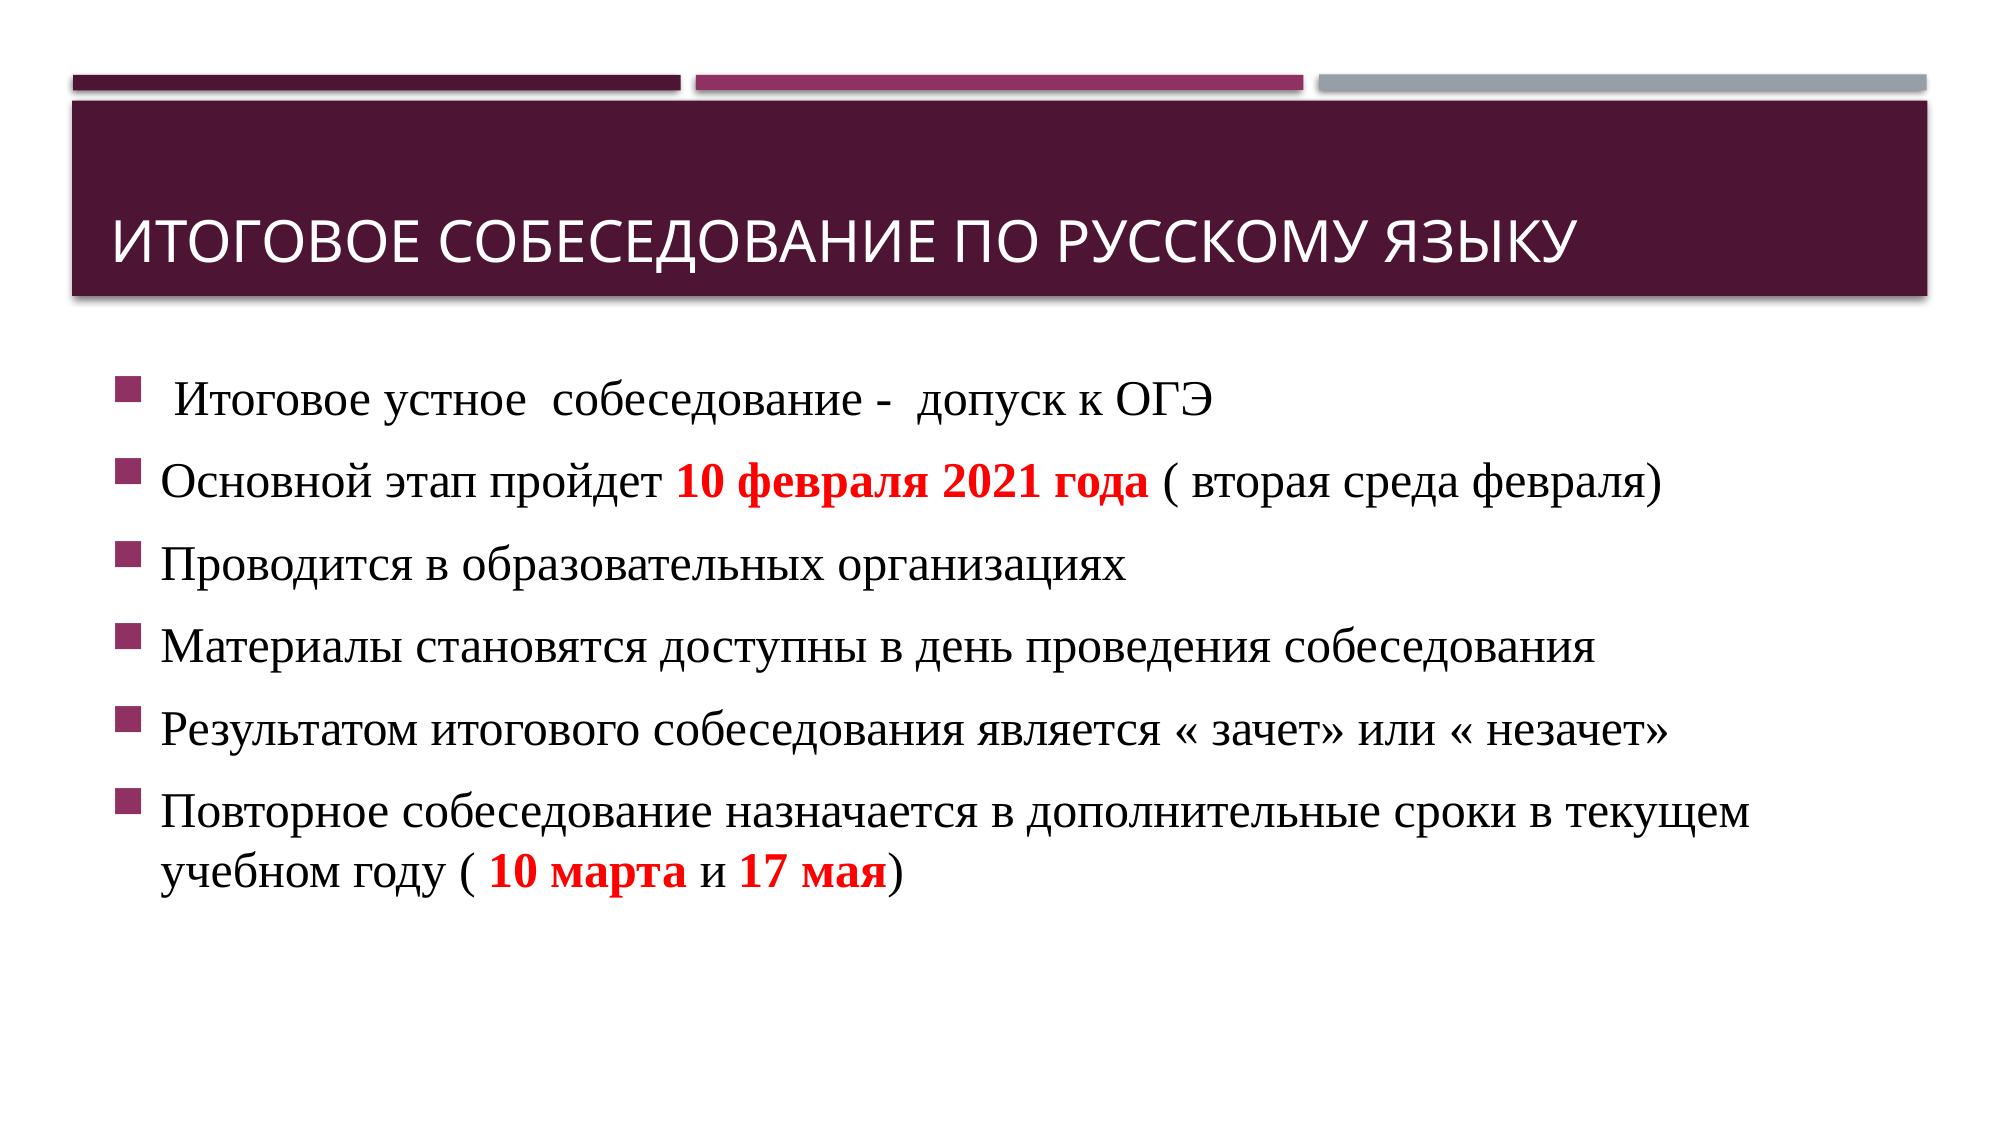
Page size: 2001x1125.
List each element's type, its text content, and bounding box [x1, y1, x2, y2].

list Итоговое устное собеседование - допуск к ОГЭ Основной этап пройдет 10 февраля 2021 года ( вторая среда февраля) Проводится в образовательных организациях Материалы становятся доступны в день проведения собеседования Результатом итогового собеседования является « зачет» или « незачет» Повторное собеседование назначается в дополнительные сроки в текущем учебном году ( 10 марта и 17 мая) [95, 357, 1905, 962]
title Итоговое собеседование по русскому языку [95, 115, 1905, 282]
